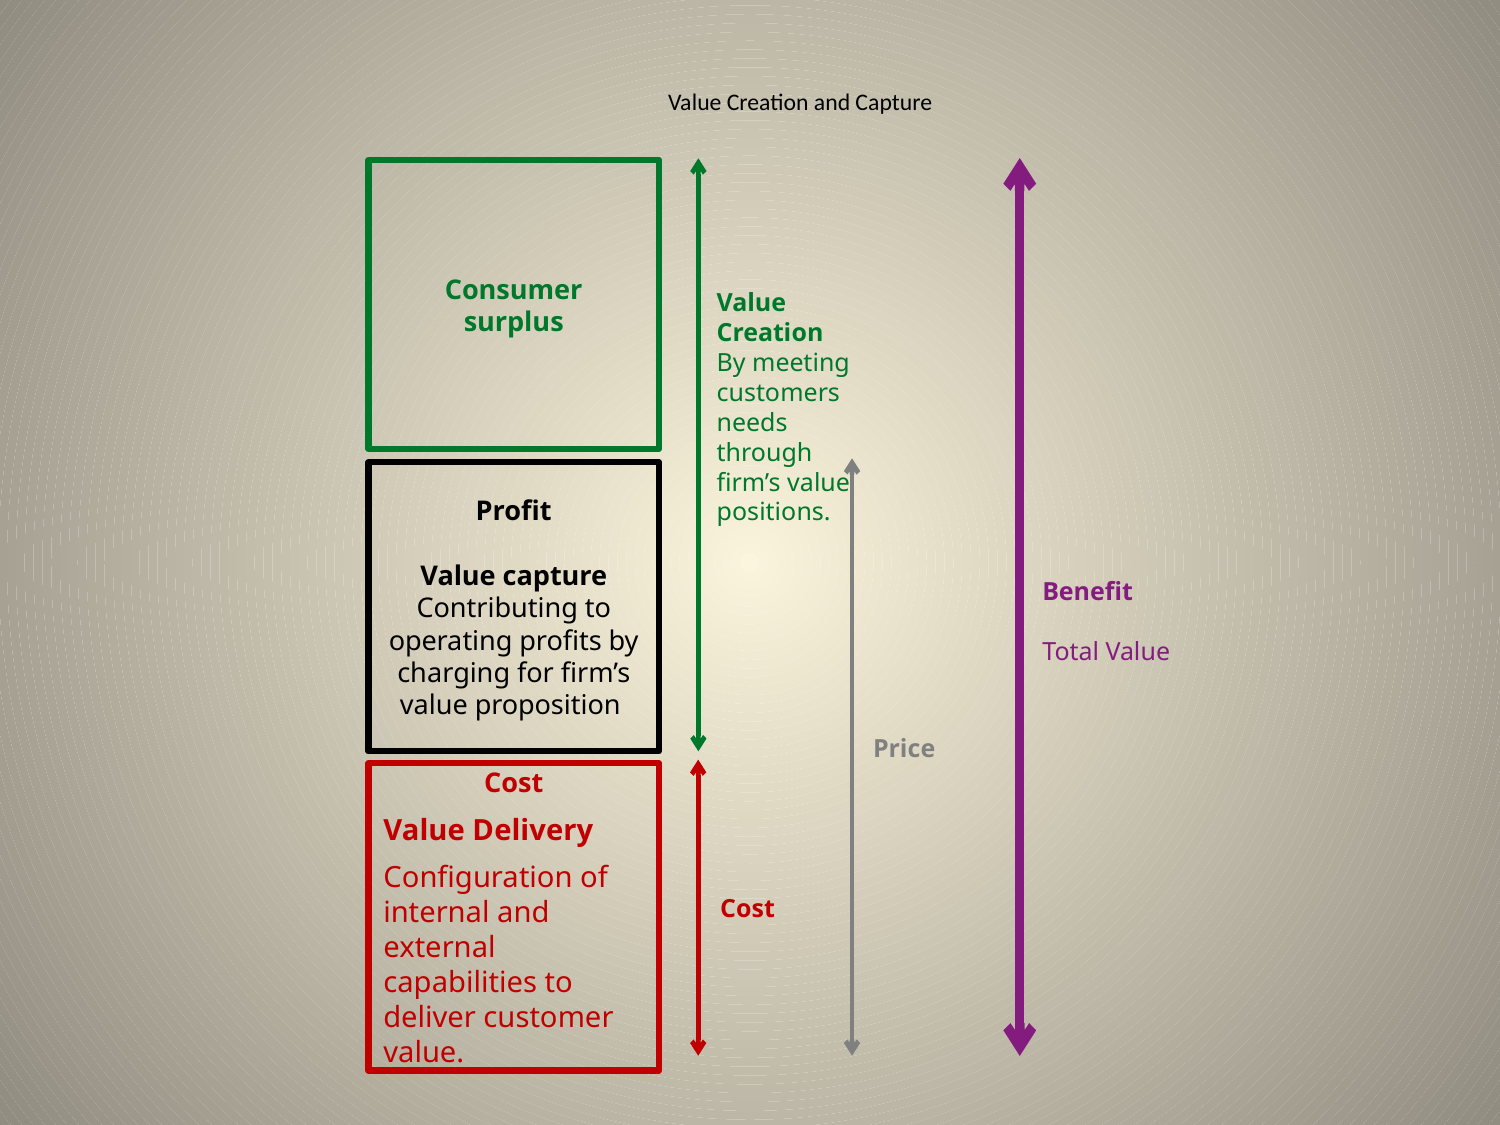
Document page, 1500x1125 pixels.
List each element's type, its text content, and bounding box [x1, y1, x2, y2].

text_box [368, 158, 869, 752]
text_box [368, 759, 795, 1071]
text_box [1019, 157, 1191, 1057]
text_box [851, 458, 956, 1056]
title Value Creation and Capture [143, 84, 1458, 124]
